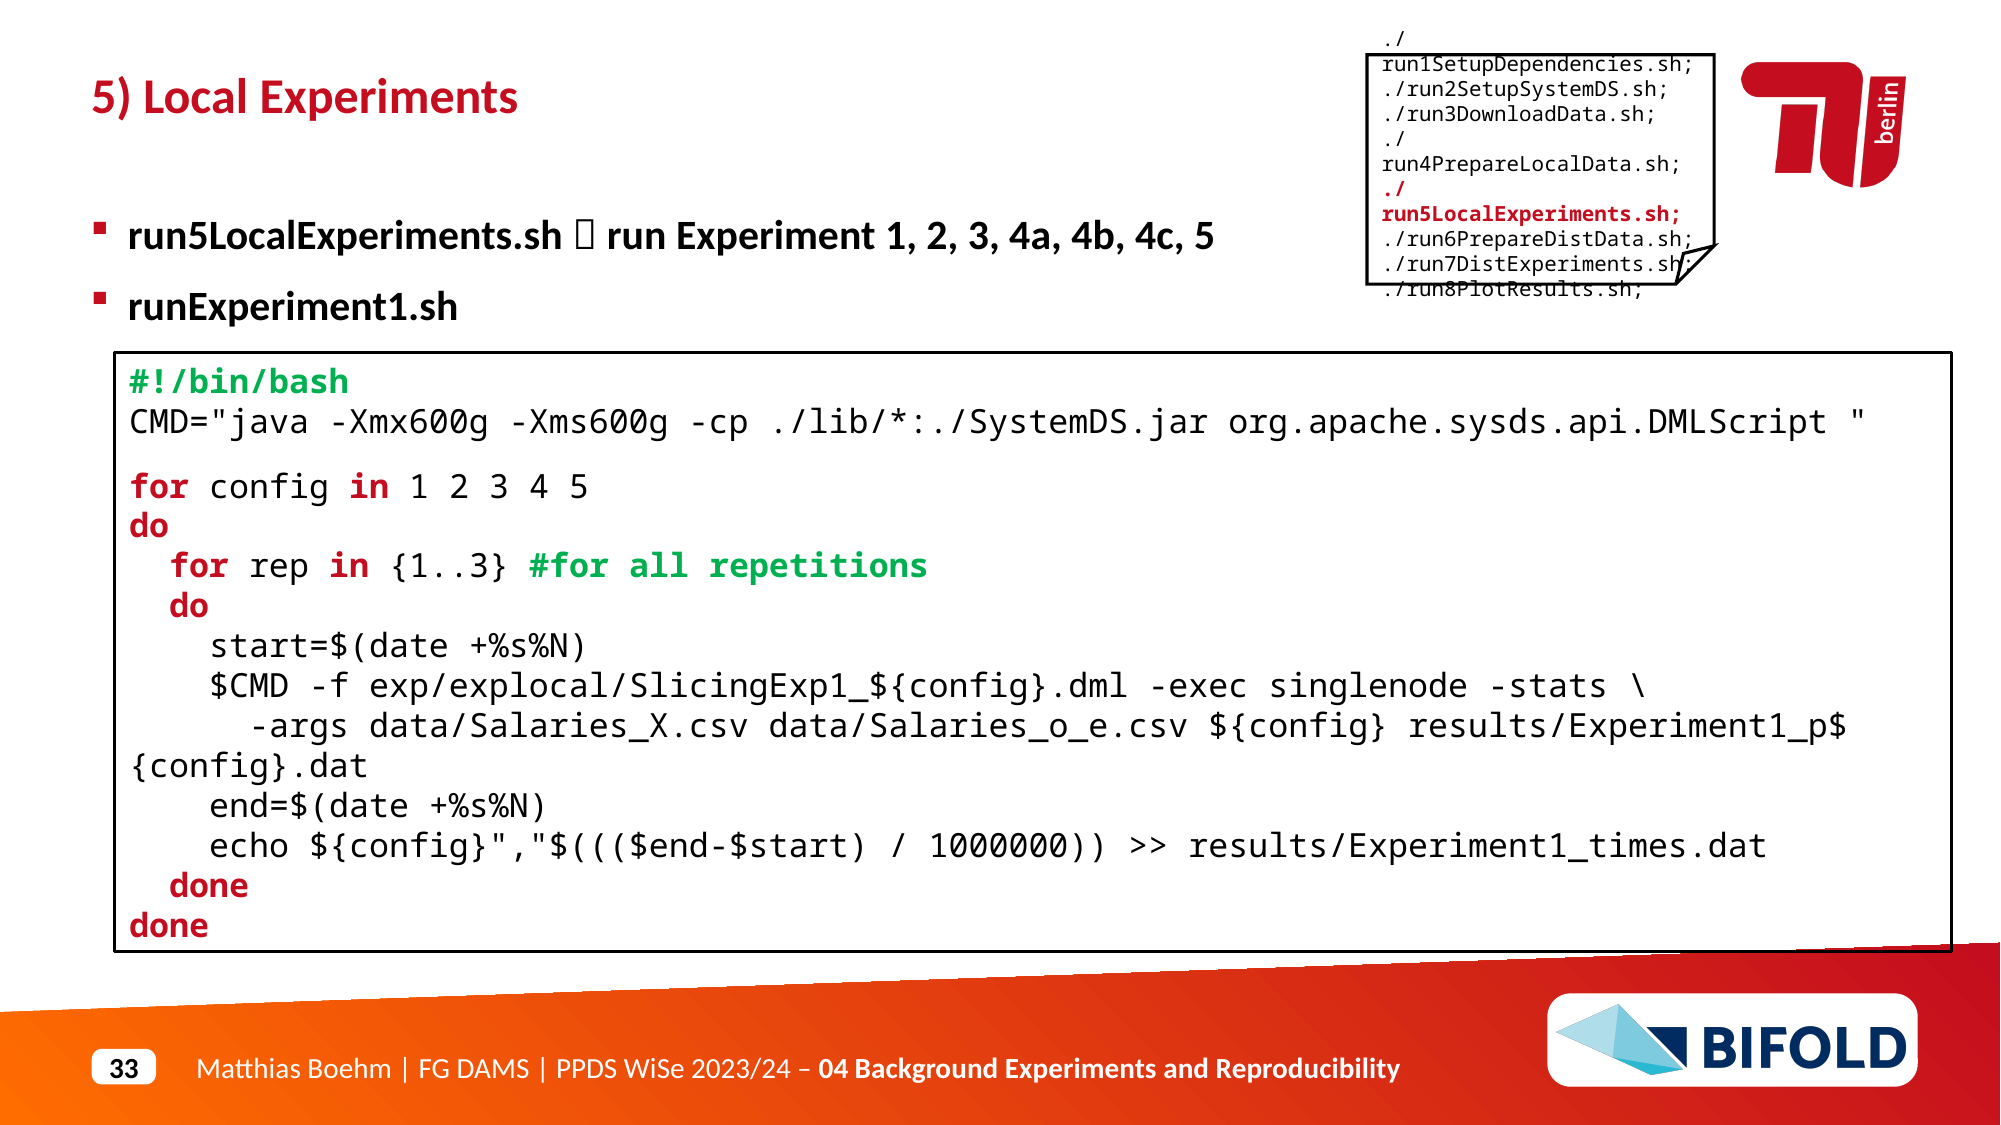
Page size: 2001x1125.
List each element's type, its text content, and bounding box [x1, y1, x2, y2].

text_box ./run1SetupDependencies.sh; ./run2SetupSystemDS.sh; ./run3DownloadData.sh; ./run4PrepareLocalData.sh; ./run5LocalExperiments.sh; ./run6PrepareDistData.sh; ./run7DistExperiments.sh; ./run8PlotResults.sh; [1365, 53, 1718, 286]
picture [1556, 1004, 1906, 1075]
list run5LocalExperiments.sh  run Experiment 1, 2, 3, 4a, 4b, 4c, 5 runExperiment1.sh [90, 208, 1908, 948]
list 5) Local Experiments [91, 65, 1365, 183]
picture [1741, 62, 1906, 188]
text_box #!/bin/bash CMD="java -Xmx600g -Xms600g -cp ./lib/*:./SystemDS.jar org.apache.sysds.api.DMLScript " for config in 1 2 3 4 5 do for rep in {1..3} #for all repetitions do start=$(date +%s%N) $CMD -f exp/explocal/SlicingExp1_${config}.dml -exec singlenode -stats \ -args data/Salaries_X.csv data/Salaries_o_e.csv ${config} results/Experiment1_p${config}.dat end=$(date +%s%N) echo ${config}","$((($end-$start) / 1000000)) >> results/Experiment1_times.dat done done [114, 352, 1952, 952]
